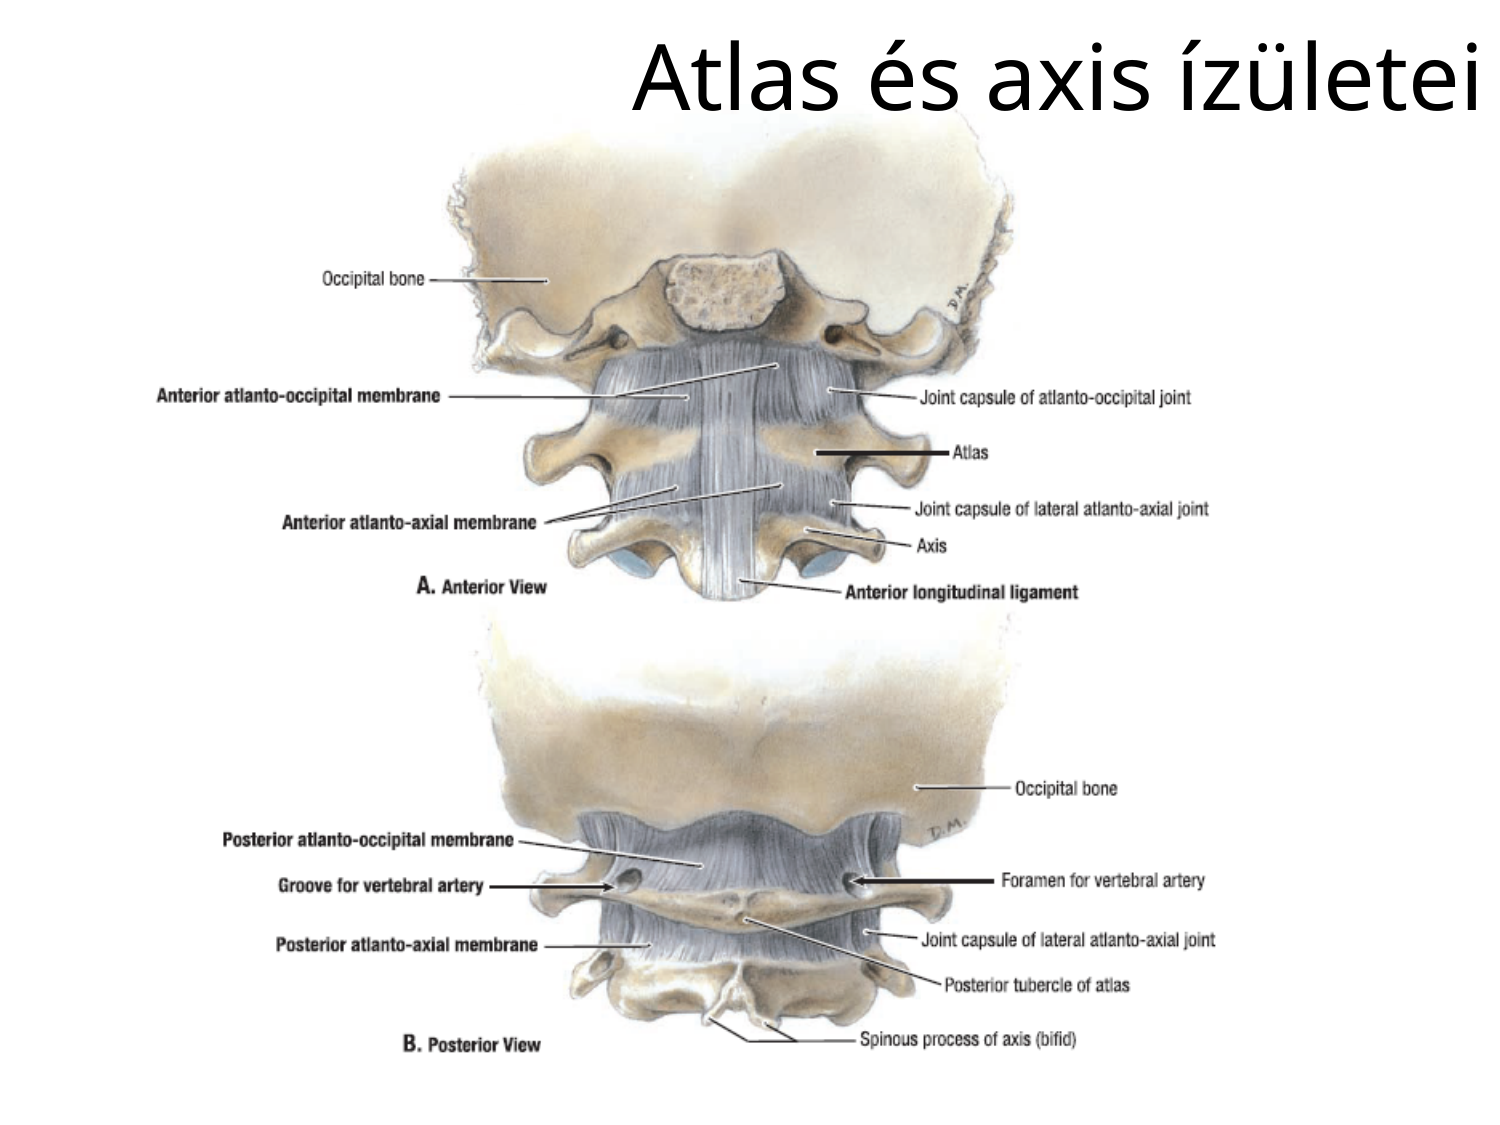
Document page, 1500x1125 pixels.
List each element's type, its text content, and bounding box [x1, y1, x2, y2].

picture [142, 103, 1236, 1114]
text_box Atlas és axis ízületei [18, 23, 1500, 211]
